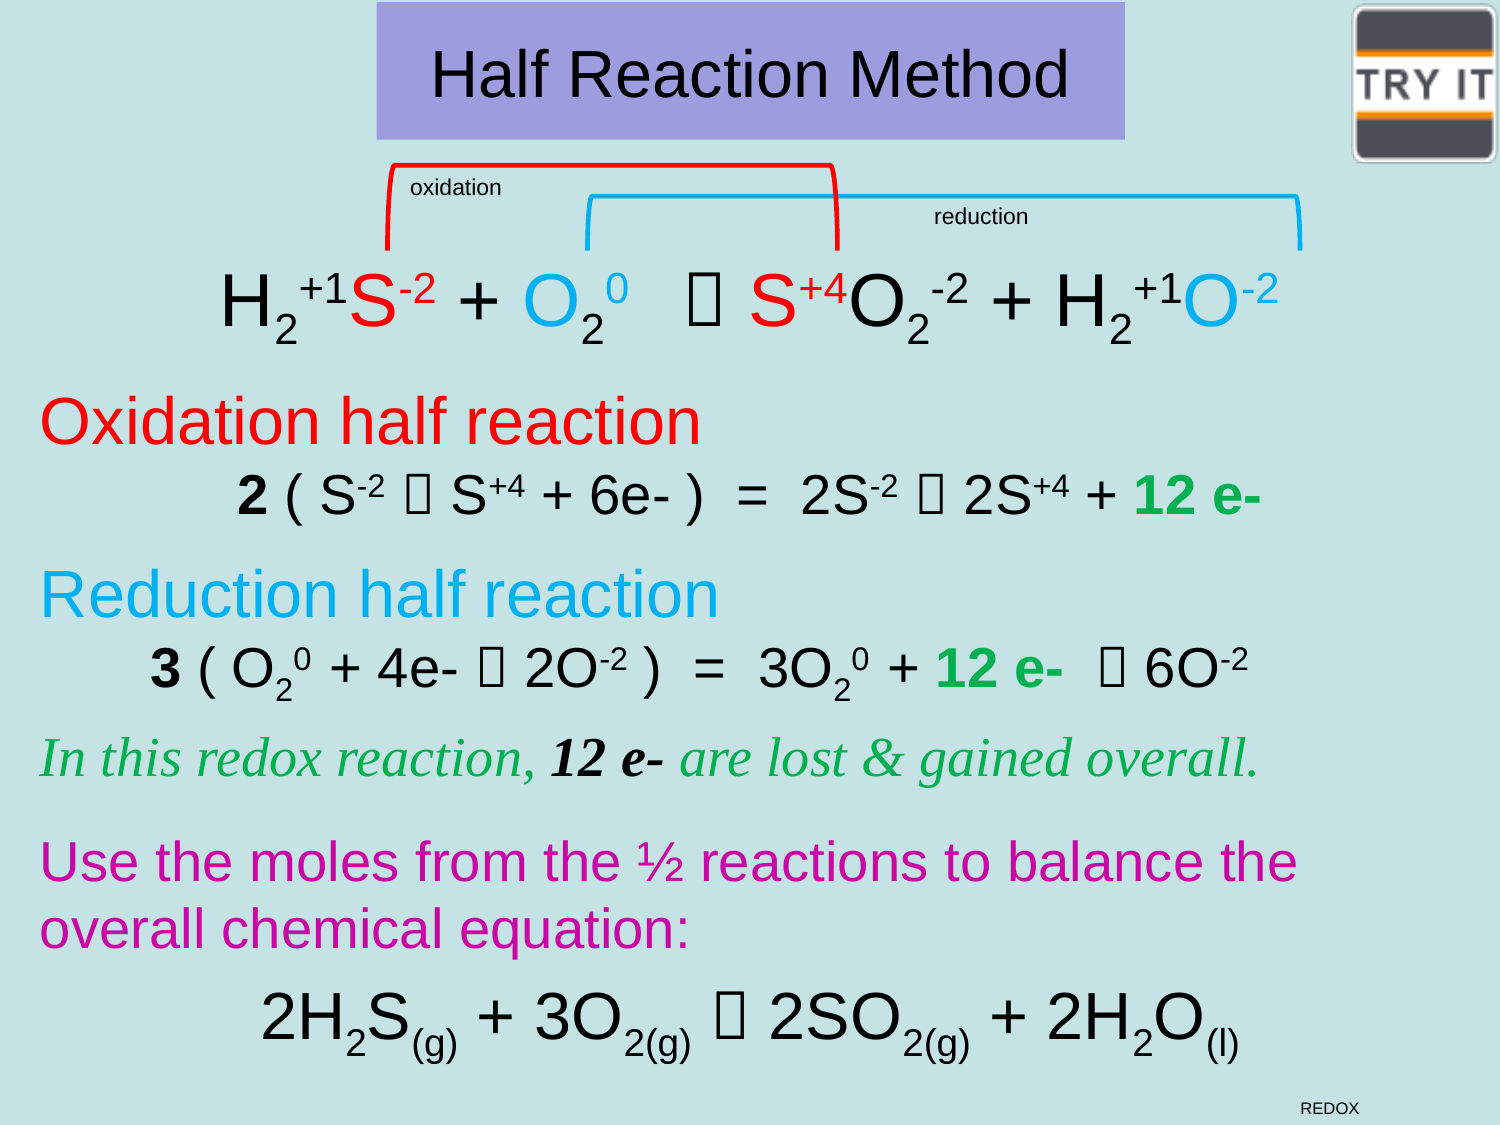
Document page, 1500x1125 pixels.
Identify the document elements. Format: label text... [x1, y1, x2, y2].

title Half Reaction Method [376, 2, 1125, 140]
text_box H2+1S-2 + O20  S+4O2-2 + H2+1O-2 Oxidation half reaction 2 ( S-2  S+4 + 6e- ) = 2S-2  2S+4 + 12 e- Reduction half reaction 3 ( O20 + 4e-  2O-2 ) = 3O20 + 12 e-  6O-2 In this redox reaction, 12 e- are lost & gained overall. Use the moles from the ½ reactions to balance the overall chemical equation: 2H2S(g) + 3O2(g)  2SO2(g) + 2H2O(l) [24, 153, 1475, 1072]
footer REDOX [675, 1074, 1375, 1125]
text_box [387, 165, 838, 251]
picture [1349, 2, 1500, 166]
text_box reduction [887, 194, 1076, 238]
text_box oxidation [362, 165, 550, 208]
text_box [836, 196, 1300, 251]
